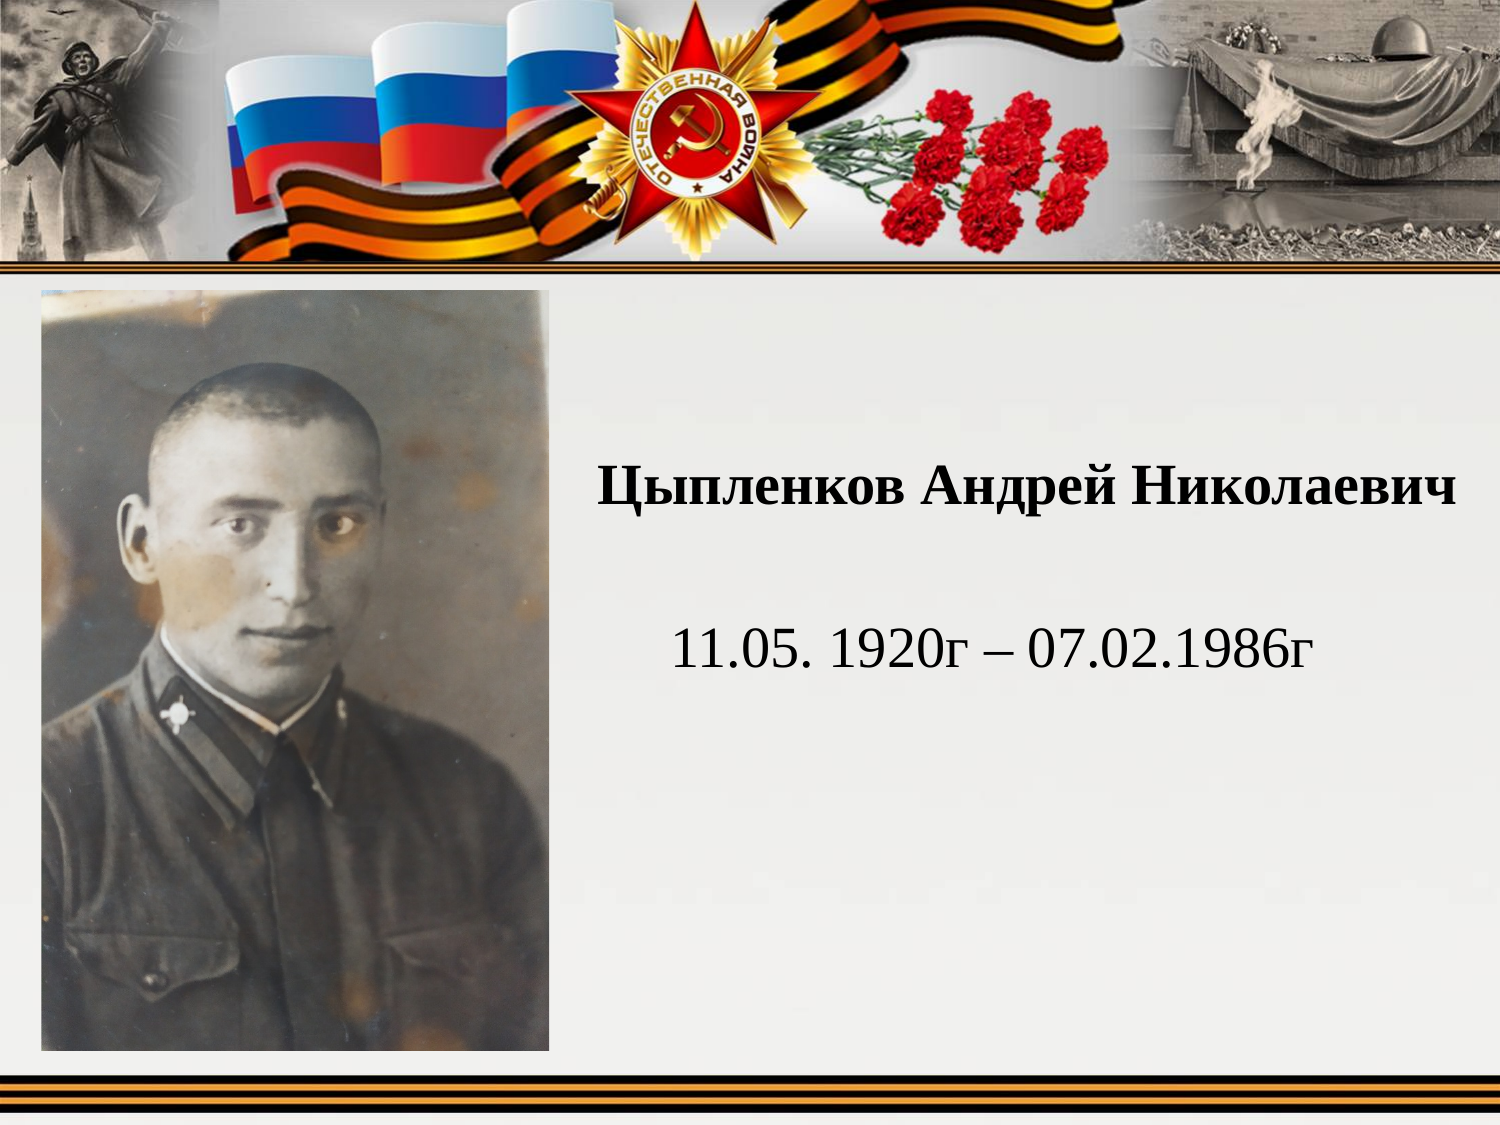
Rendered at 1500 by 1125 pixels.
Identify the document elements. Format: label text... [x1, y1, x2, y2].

list Цыпленков Андрей Николаевич 11.05. 1920г – 07.02.1986г [582, 356, 1483, 1006]
picture [0, 0, 1500, 1125]
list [41, 290, 550, 1051]
